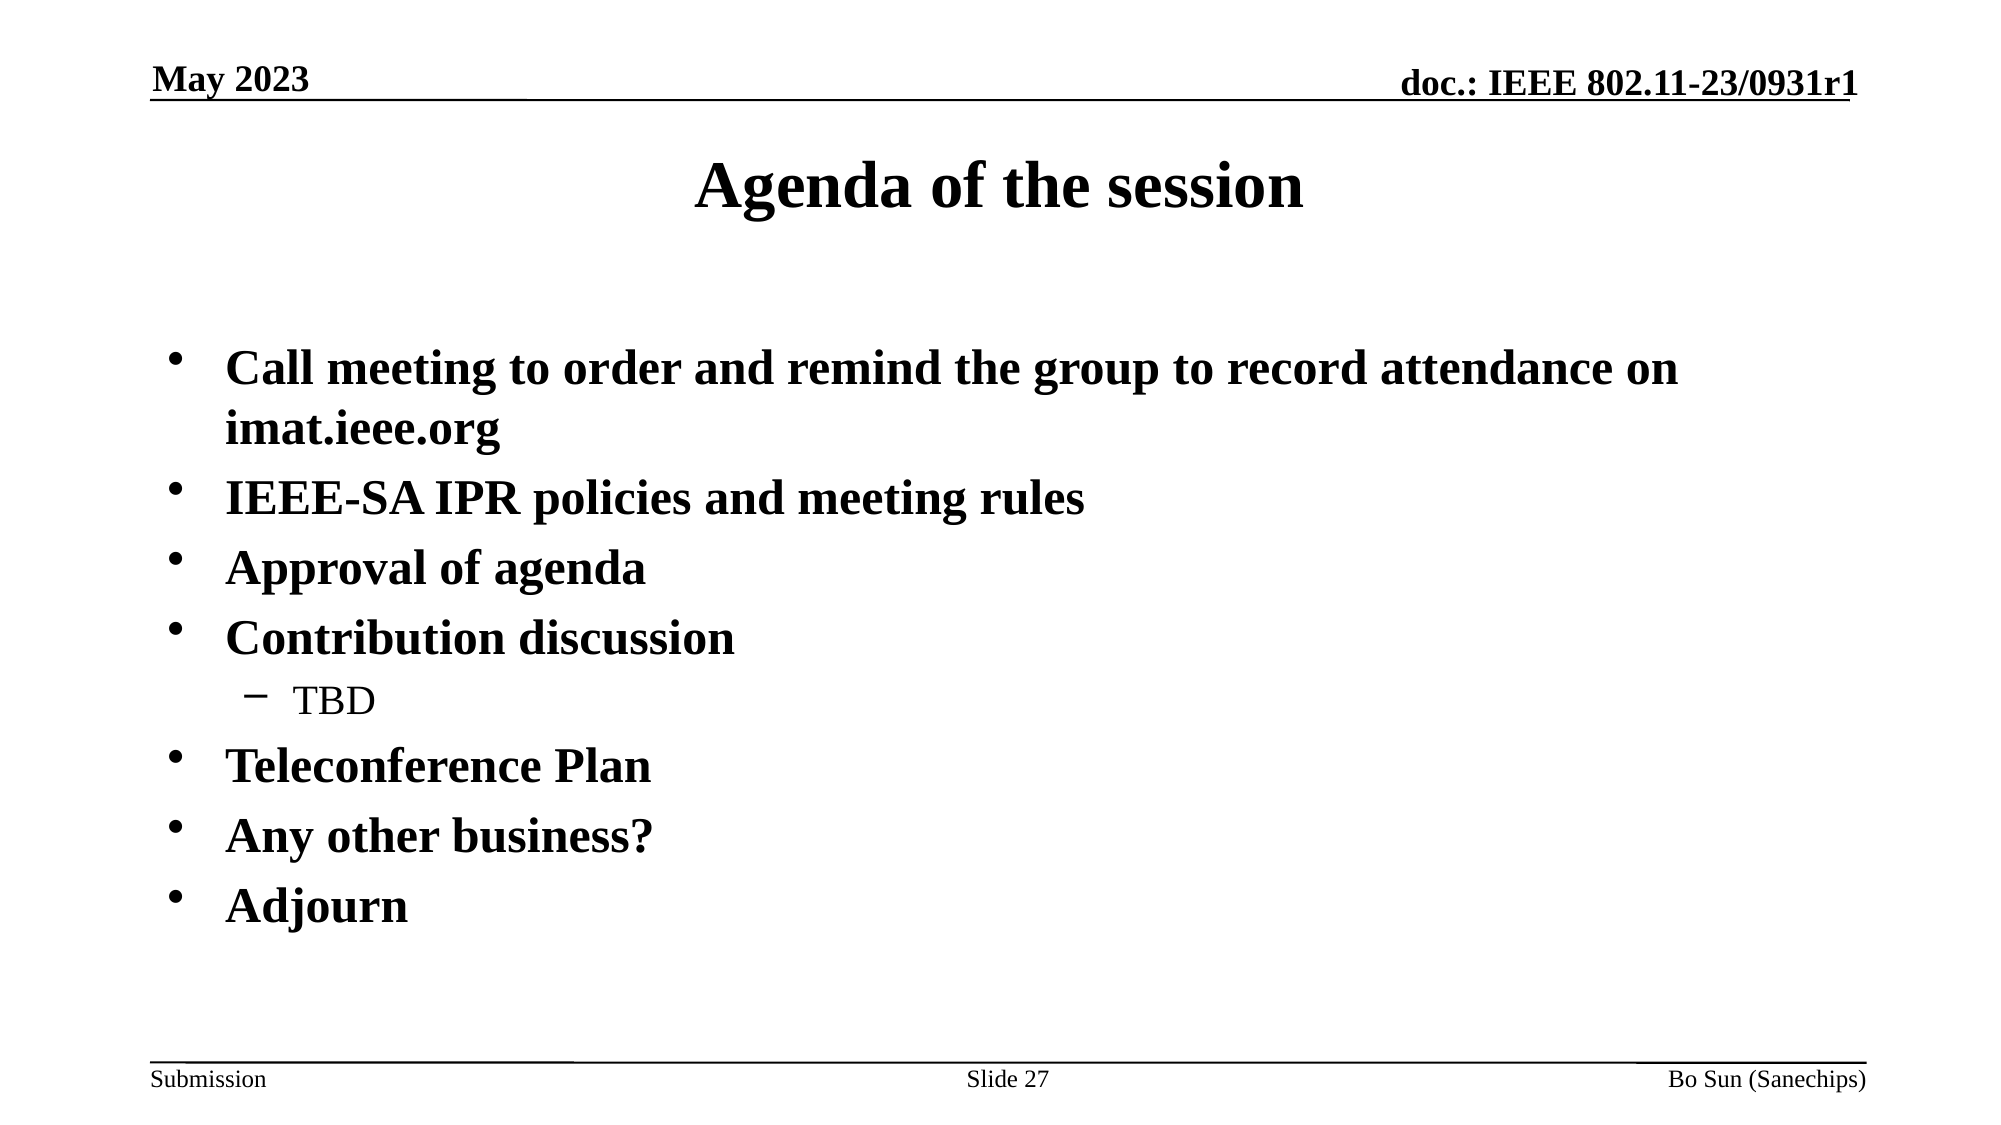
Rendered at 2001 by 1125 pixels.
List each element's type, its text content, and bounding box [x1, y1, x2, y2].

slide_number Slide 27 [949, 1061, 1067, 1123]
text_box Call meeting to order and remind the group to record attendance on imat.ieee.org IEEE-SA IPR policies and meeting rules Approval of agenda Contribution discussion TBD Teleconference Plan Any other business? Adjourn [152, 327, 1855, 1038]
footer Bo Sun (Sanechips) [1169, 1061, 1867, 1093]
text_box Agenda of the session [362, 99, 1638, 262]
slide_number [152, 54, 563, 100]
